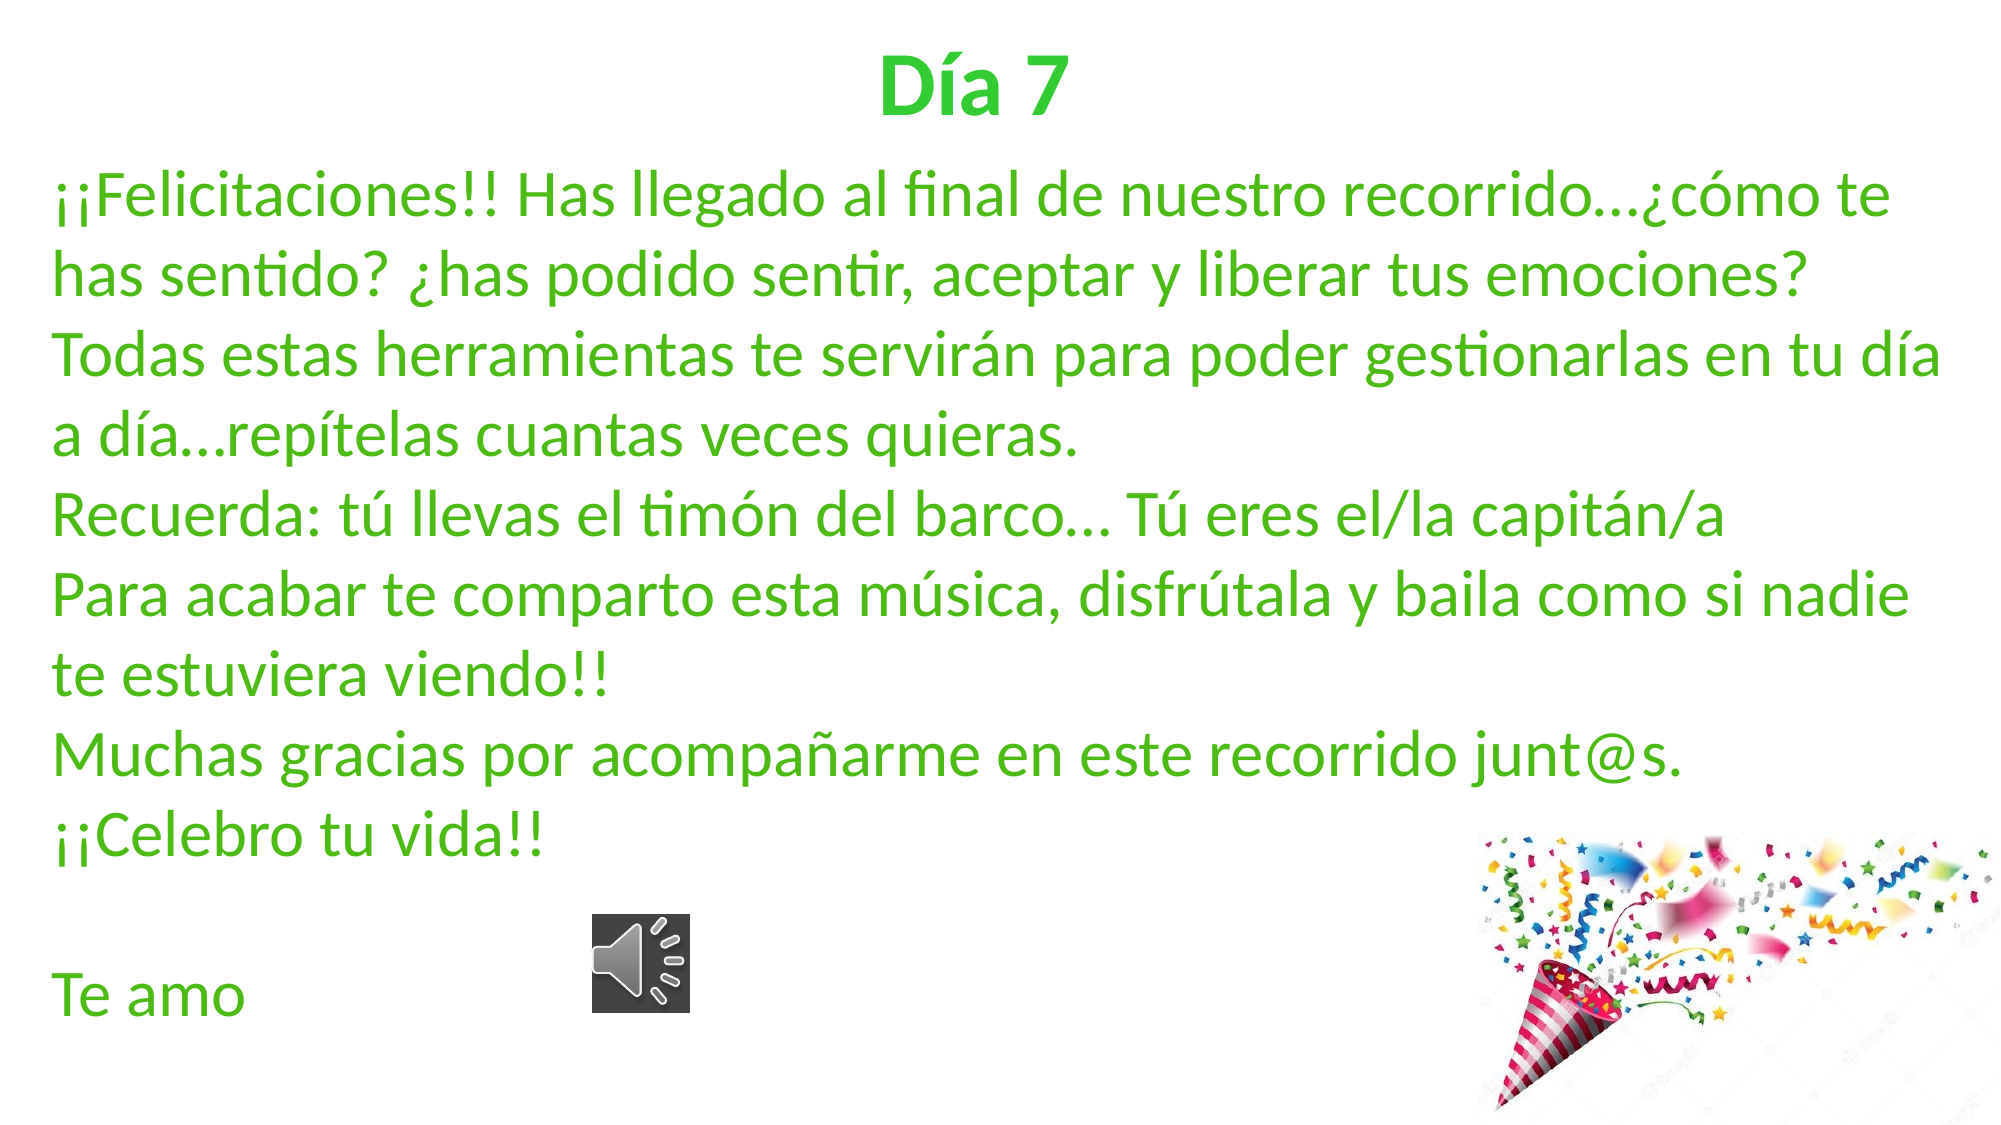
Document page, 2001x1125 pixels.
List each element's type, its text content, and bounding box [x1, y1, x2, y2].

text_box Día 7 [863, 16, 1087, 142]
text_box ¡¡Felicitaciones!! Has llegado al final de nuestro recorrido…¿cómo te has sentido? ¿has podido sentir, aceptar y liberar tus emociones? Todas estas herramientas te servirán para poder gestionarlas en tu día a día…repítelas cuantas veces quieras. Recuerda: tú llevas el timón del barco… Tú eres el/la capitán/a Para acabar te comparto esta música, disfrútala y baila como si nadie te estuviera viendo!! Muchas gracias por acompañarme en este recorrido junt@s. ¡¡Celebro tu vida!! Te amo [36, 142, 1975, 1125]
picture [590, 913, 691, 1014]
picture [1478, 832, 2000, 1125]
